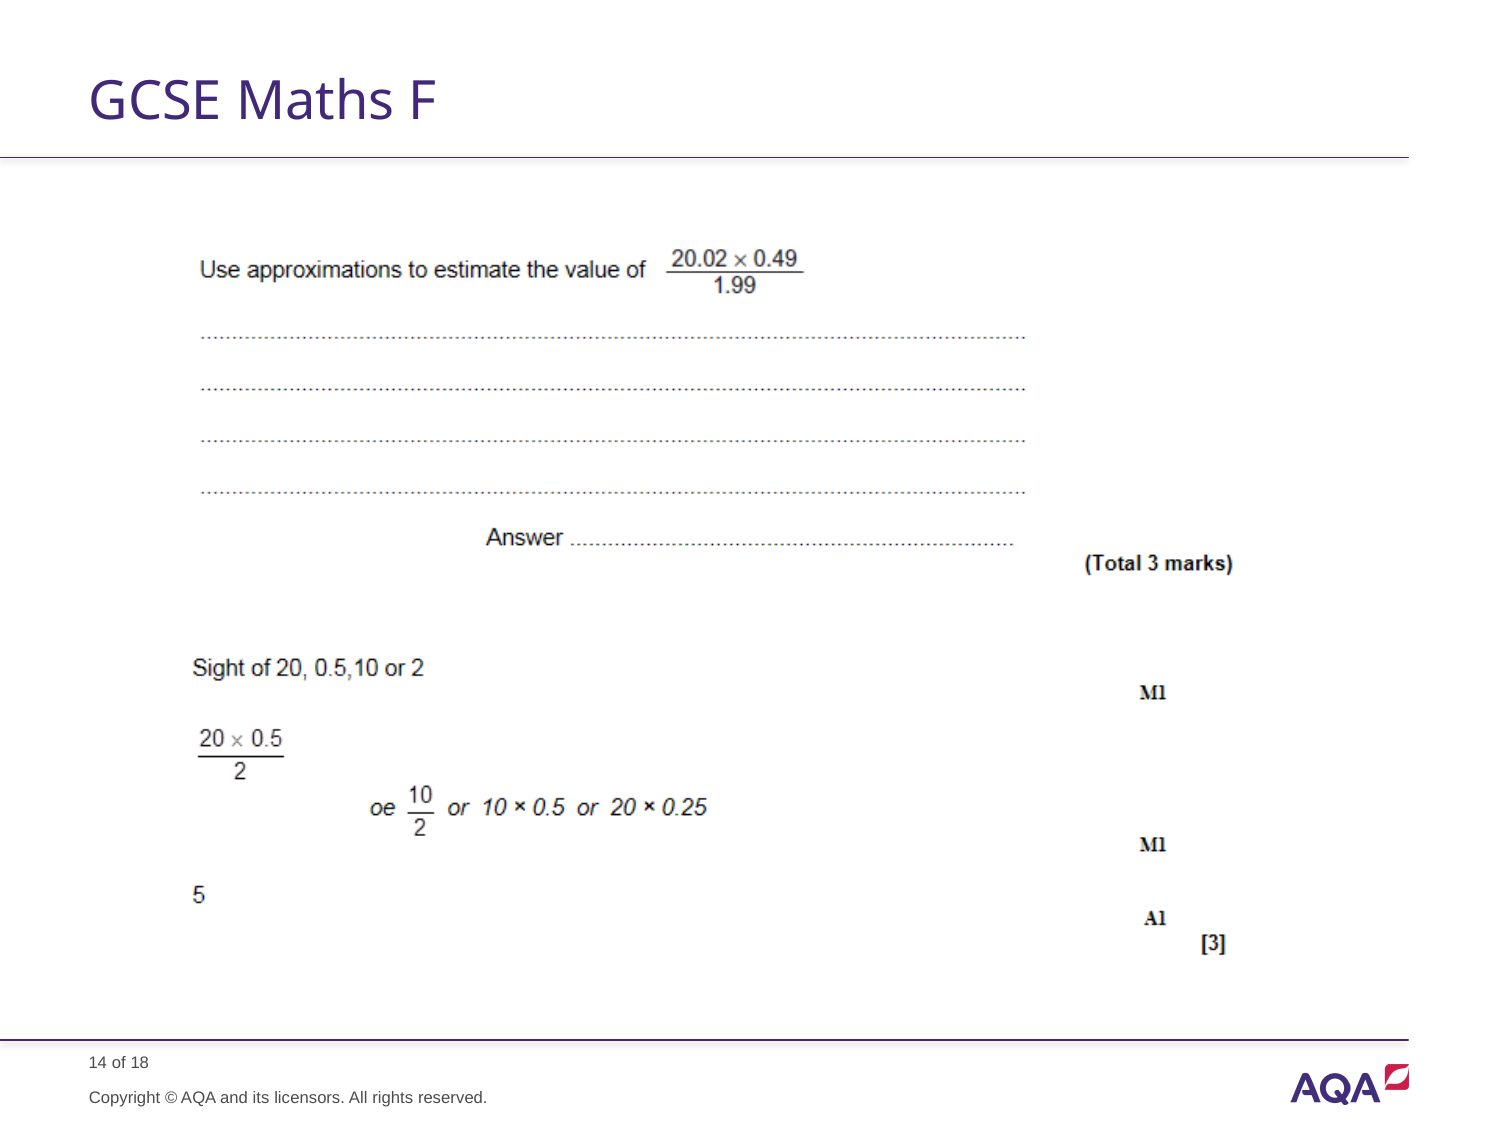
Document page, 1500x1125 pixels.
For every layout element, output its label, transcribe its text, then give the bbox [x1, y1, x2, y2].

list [178, 222, 1271, 624]
picture [1290, 1064, 1409, 1105]
picture [156, 626, 1293, 988]
title GCSE Maths F [88, 72, 1409, 144]
